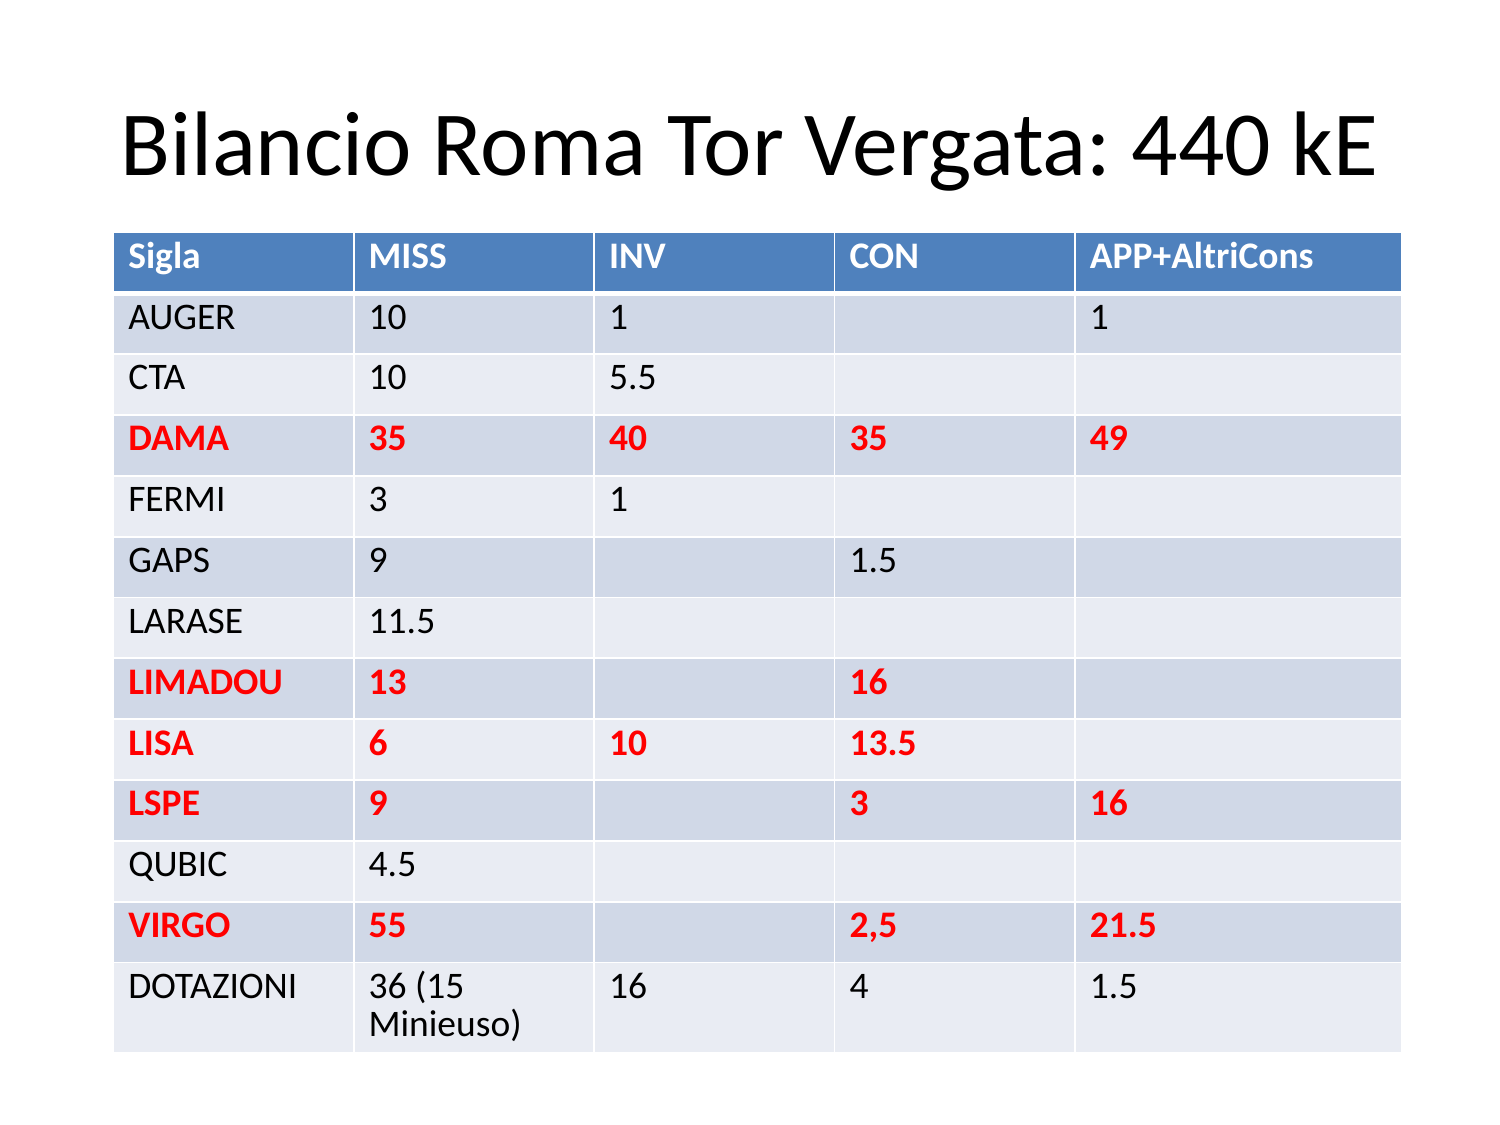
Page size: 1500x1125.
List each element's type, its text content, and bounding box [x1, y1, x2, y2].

table_cell 3 [355, 477, 593, 536]
table_cell [1076, 659, 1401, 718]
table_cell LIMADOU [114, 659, 353, 718]
table_cell 13.5 [835, 720, 1074, 779]
table_cell [1076, 538, 1401, 597]
table_cell [835, 477, 1074, 536]
table_cell 1.5 [835, 538, 1074, 597]
table_cell 1 [595, 477, 834, 536]
table_cell CTA [114, 355, 353, 414]
table_header Sigla [114, 233, 353, 291]
table_cell 10 [595, 720, 834, 779]
table_cell VIRGO [114, 903, 353, 962]
table_cell [1076, 842, 1401, 901]
table_cell 40 [595, 416, 834, 475]
table_cell 55 [355, 903, 593, 962]
table_cell [835, 355, 1074, 414]
table_cell 49 [1076, 416, 1401, 475]
table_cell DAMA [114, 416, 353, 475]
table_cell 10 [355, 296, 593, 353]
table_cell [1076, 477, 1401, 536]
table_cell AUGER [114, 296, 353, 353]
table_cell [595, 598, 834, 657]
table_cell FERMI [114, 477, 353, 536]
table_header MISS [355, 233, 593, 291]
table_cell LISA [114, 720, 353, 779]
table_header INV [595, 233, 834, 291]
table_cell GAPS [114, 538, 353, 597]
table_cell 6 [355, 720, 593, 779]
table_cell QUBIC [114, 842, 353, 901]
table_cell 10 [355, 355, 593, 414]
table_cell 16 [1076, 781, 1401, 840]
table_cell 5.5 [595, 355, 834, 414]
table_cell LSPE [114, 781, 353, 840]
title Bilancio Roma Tor Vergata: 440 kE [75, 45, 1425, 233]
table_cell [1076, 720, 1401, 779]
table_header CON [835, 233, 1074, 291]
table_cell 9 [355, 781, 593, 840]
table_cell 16 [835, 659, 1074, 718]
table_cell 2,5 [835, 903, 1074, 962]
table_cell 16 [595, 963, 834, 1052]
table_cell 1 [1076, 296, 1401, 353]
table_cell [1076, 355, 1401, 414]
table_cell [595, 781, 834, 840]
table_cell LARASE [114, 598, 353, 657]
table_cell 3 [835, 781, 1074, 840]
table_cell 4 [835, 963, 1074, 1052]
table_cell [835, 842, 1074, 901]
table_cell DOTAZIONI [114, 963, 353, 1052]
table_cell [835, 296, 1074, 353]
table_cell 11.5 [355, 598, 593, 657]
table_cell [595, 842, 834, 901]
table_cell [595, 538, 834, 597]
table_cell 1.5 [1076, 963, 1401, 1052]
table_cell 21.5 [1076, 903, 1401, 962]
table_cell 35 [355, 416, 593, 475]
table_cell 13 [355, 659, 593, 718]
table_cell 35 [835, 416, 1074, 475]
table_cell [595, 903, 834, 962]
table_cell 4.5 [355, 842, 593, 901]
table_cell [1076, 598, 1401, 657]
table_cell [835, 598, 1074, 657]
table_cell 1 [595, 296, 834, 353]
table_cell [595, 659, 834, 718]
table_cell 9 [355, 538, 593, 597]
table_cell 36 (15 Minieuso) [355, 963, 593, 1052]
table_header APP+AltriCons [1076, 233, 1401, 291]
